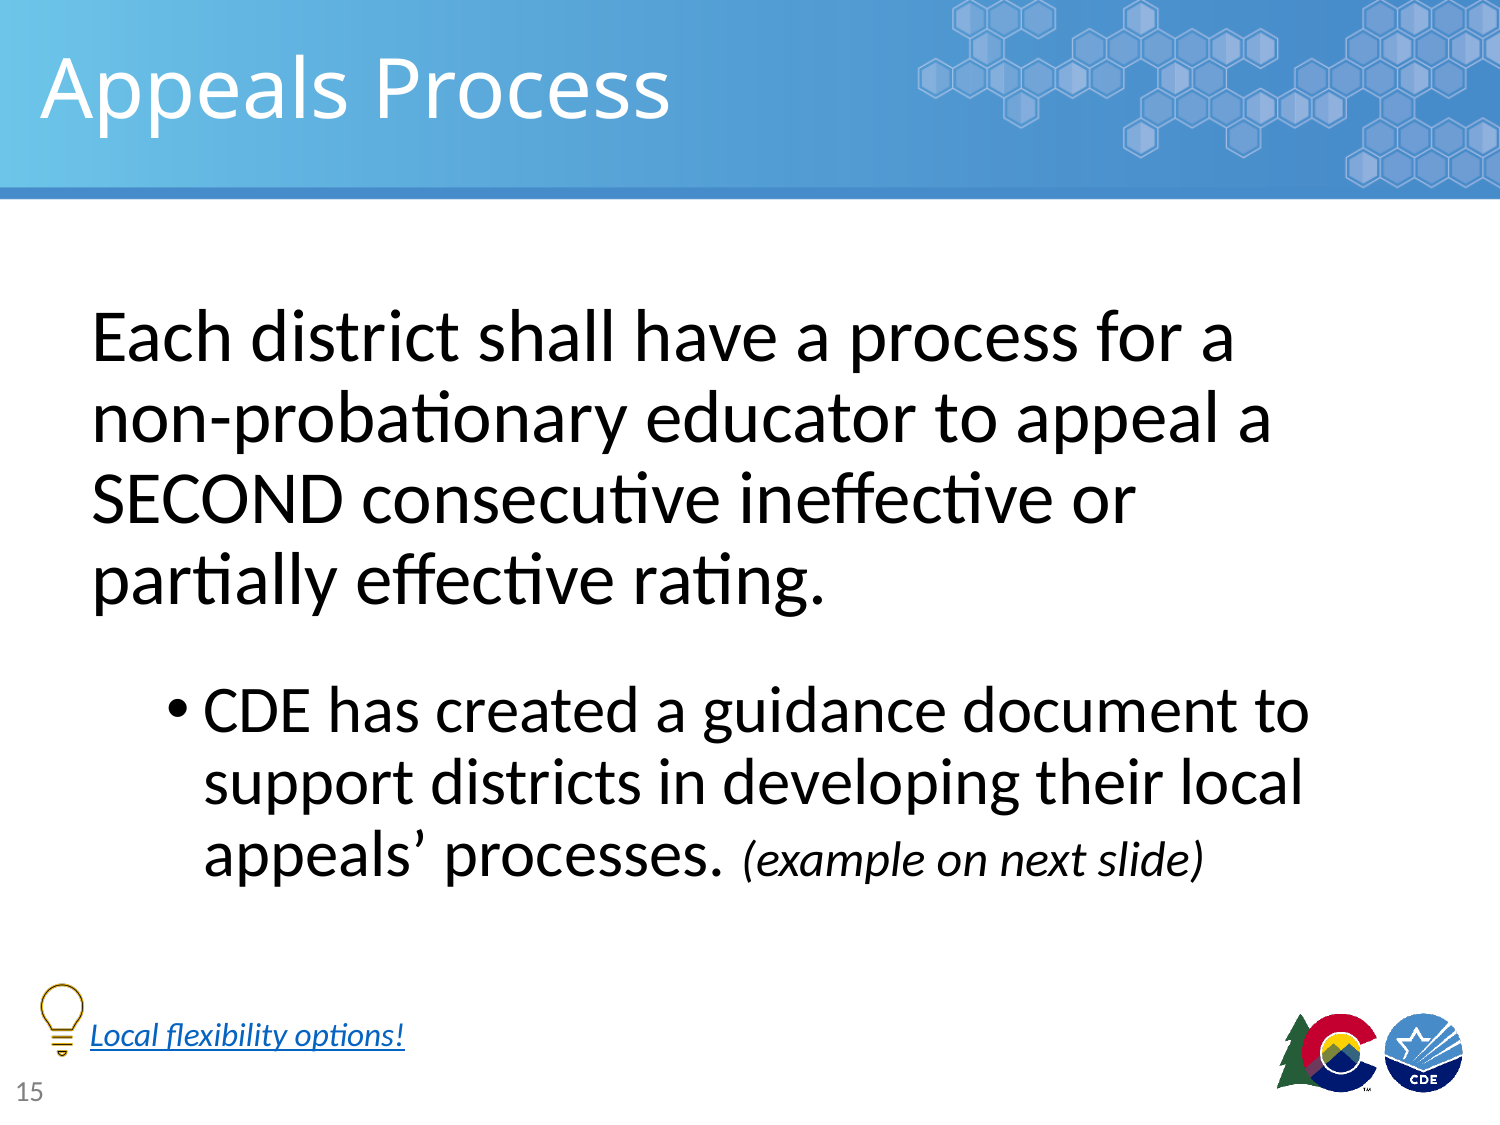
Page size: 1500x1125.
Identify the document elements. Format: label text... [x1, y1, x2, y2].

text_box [21, 977, 441, 1063]
picture [0, 0, 1500, 200]
title Appeals Process [40, 46, 1038, 166]
picture [1275, 1012, 1463, 1093]
slide_number 15 [0, 1065, 338, 1125]
list Each district shall have a process for a non-probationary educator to appeal a SECOND consecutive ineffective or partially effective rating. CDE has created a guidance document to support districts in developing their local appeals’ processes. (example on next slide) [91, 296, 1374, 959]
